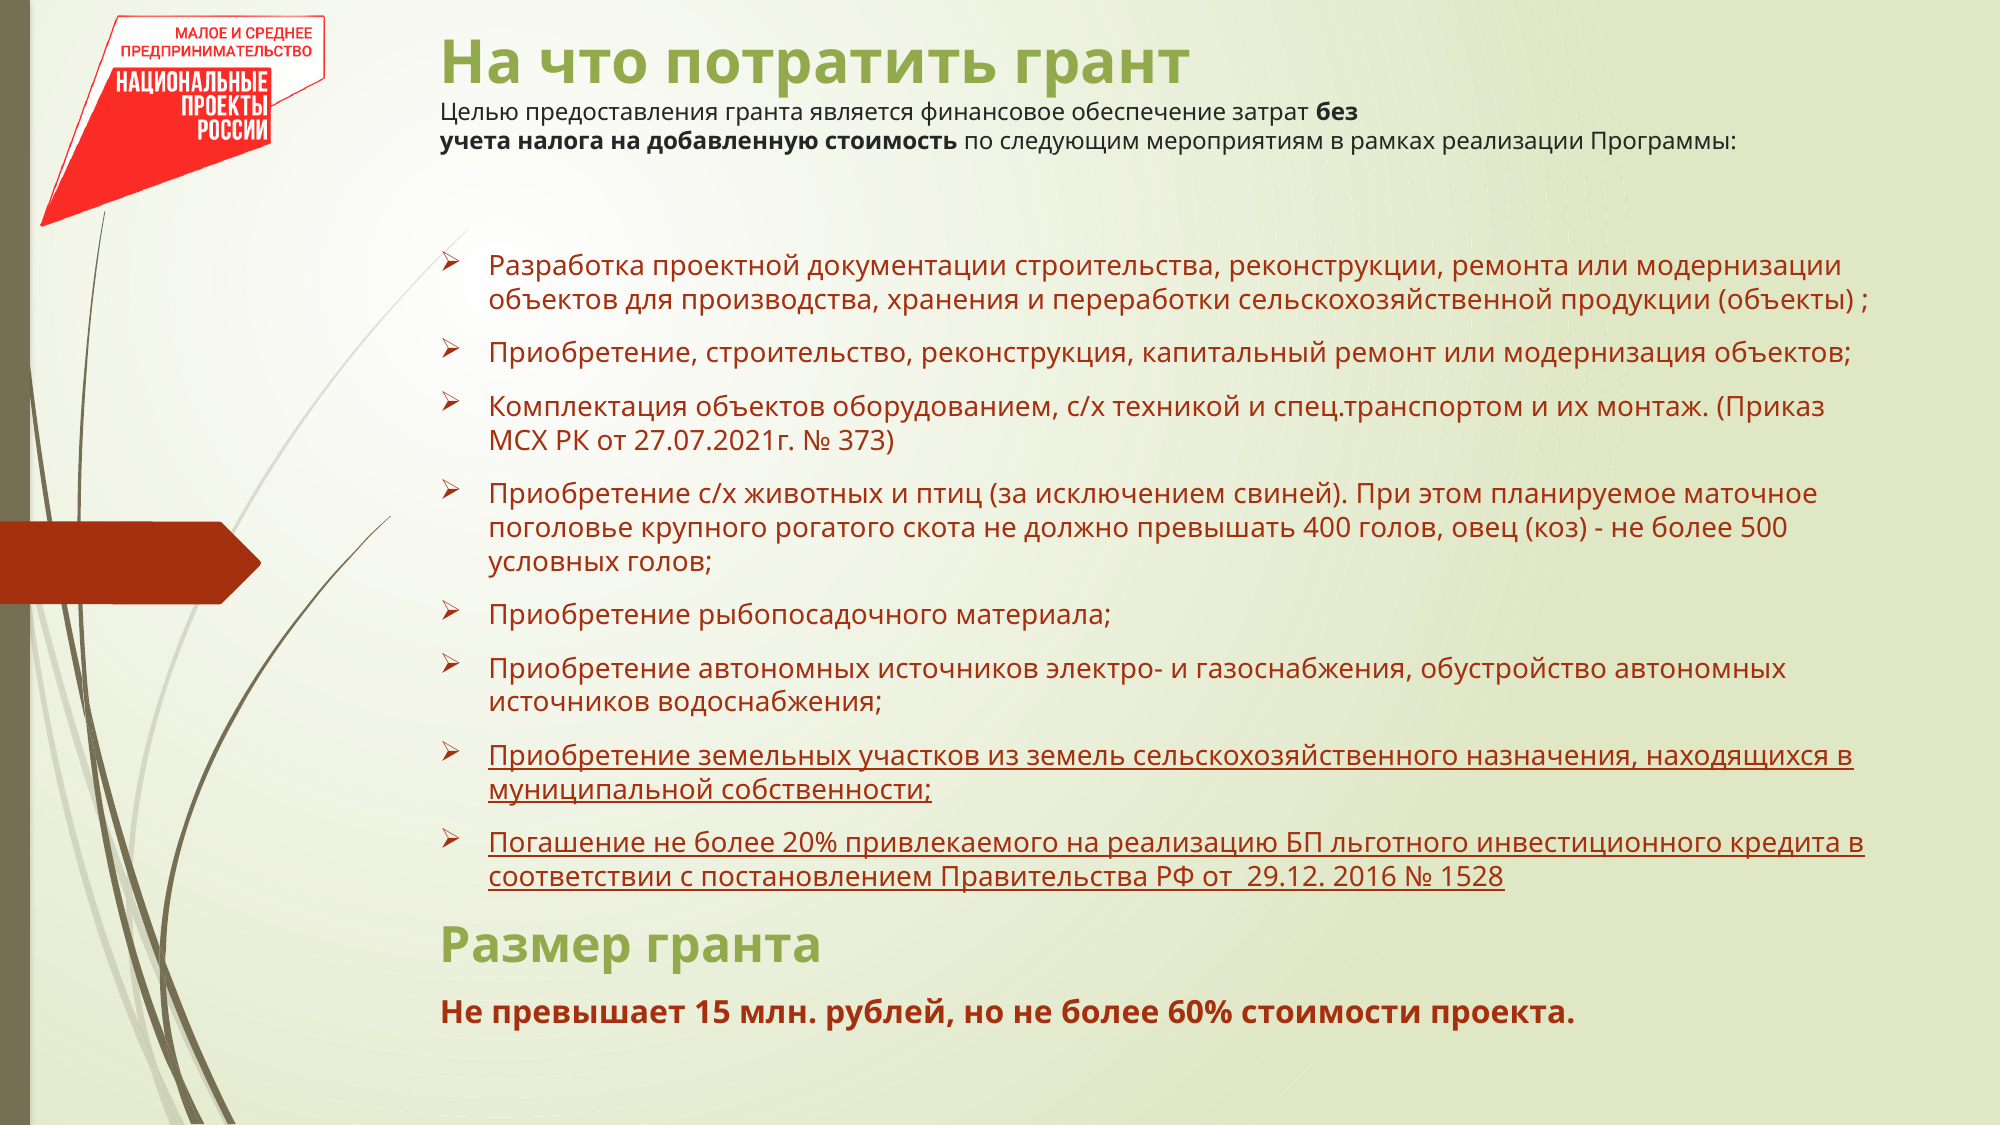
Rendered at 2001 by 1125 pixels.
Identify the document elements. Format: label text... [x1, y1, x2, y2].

picture [40, 15, 325, 227]
title На что потратить грант Целью предоставления гранта является финансовое обеспечение затрат без учета налога на добавленную стоимость по следующим мероприятиям в рамках реализации Программы: [424, 15, 1888, 162]
list Разработка проектной документации строительства, реконструкции, ремонта или модернизации объектов для производства, хранения и переработки сельскохозяйственной продукции (объекты) ; Приобретение, строительство, реконструкция, капитальный ремонт или модернизация объектов; Комплектация объектов оборудованием, с/х техникой и спец.транспортом и их монтаж. (Приказ МСХ РК от 27.07.2021г. № 373) Приобретение с/х животных и птиц (за исключением свиней). При этом планируемое маточное поголовье крупного рогатого скота не должно превышать 400 голов, овец (коз) - не более 500 условных голов; Приобретение рыбопосадочного материала; Приобретение автономных источников электро- и газоснабжения, обустройство автономных источников водоснабжения; Приобретение земельных участков из земель сельскохозяйственного назначения, находящихся в муниципальной собственности; Погашение не более 20% привлекаемого на реализацию БП льготного инвестиционного кредита в соответствии с постановлением Правительства РФ от 29.12. 2016 № 1528 Размер гранта Не превышает 15 млн. рублей, но не более 60% стоимости проекта. [424, 239, 1888, 1053]
